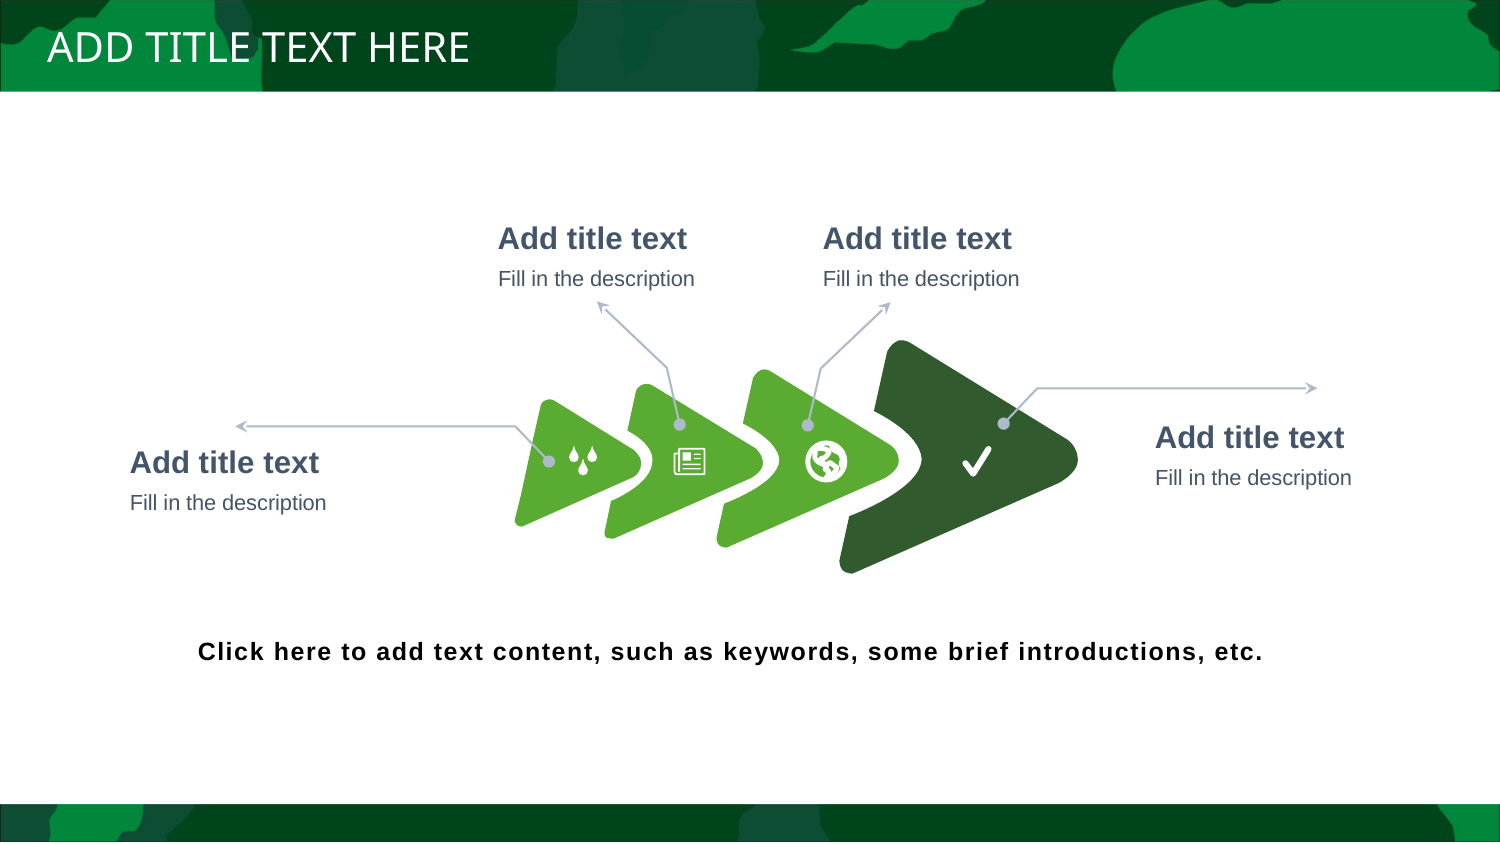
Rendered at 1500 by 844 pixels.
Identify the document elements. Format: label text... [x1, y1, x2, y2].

text_box Click here to add text content, such as keywords, some brief introductions, etc. [198, 629, 1371, 666]
text_box [596, 301, 686, 431]
text_box [839, 340, 1078, 574]
text_box [814, 448, 830, 465]
text_box Add title text [129, 442, 398, 481]
text_box Fill in the description [822, 264, 1078, 291]
text_box [832, 443, 845, 466]
text_box [569, 445, 579, 463]
text_box Add title text [822, 218, 1090, 257]
text_box [235, 420, 556, 468]
text_box [831, 443, 845, 467]
text_box [807, 442, 844, 481]
text_box [514, 399, 642, 527]
picture [0, 0, 1500, 91]
text_box Fill in the description [1155, 463, 1411, 490]
text_box [682, 452, 691, 461]
text_box [716, 369, 899, 548]
text_box [962, 446, 992, 477]
text_box [801, 302, 891, 432]
text_box [604, 383, 763, 539]
text_box [824, 462, 837, 478]
text_box Add title text [1154, 417, 1423, 456]
text_box [578, 458, 588, 476]
text_box Fill in the description [130, 488, 385, 515]
text_box [587, 445, 598, 463]
text_box Fill in the description [498, 264, 754, 291]
text_box Add title text [497, 218, 766, 257]
text_box [997, 382, 1318, 430]
text_box [673, 447, 706, 476]
picture [0, 805, 1500, 842]
